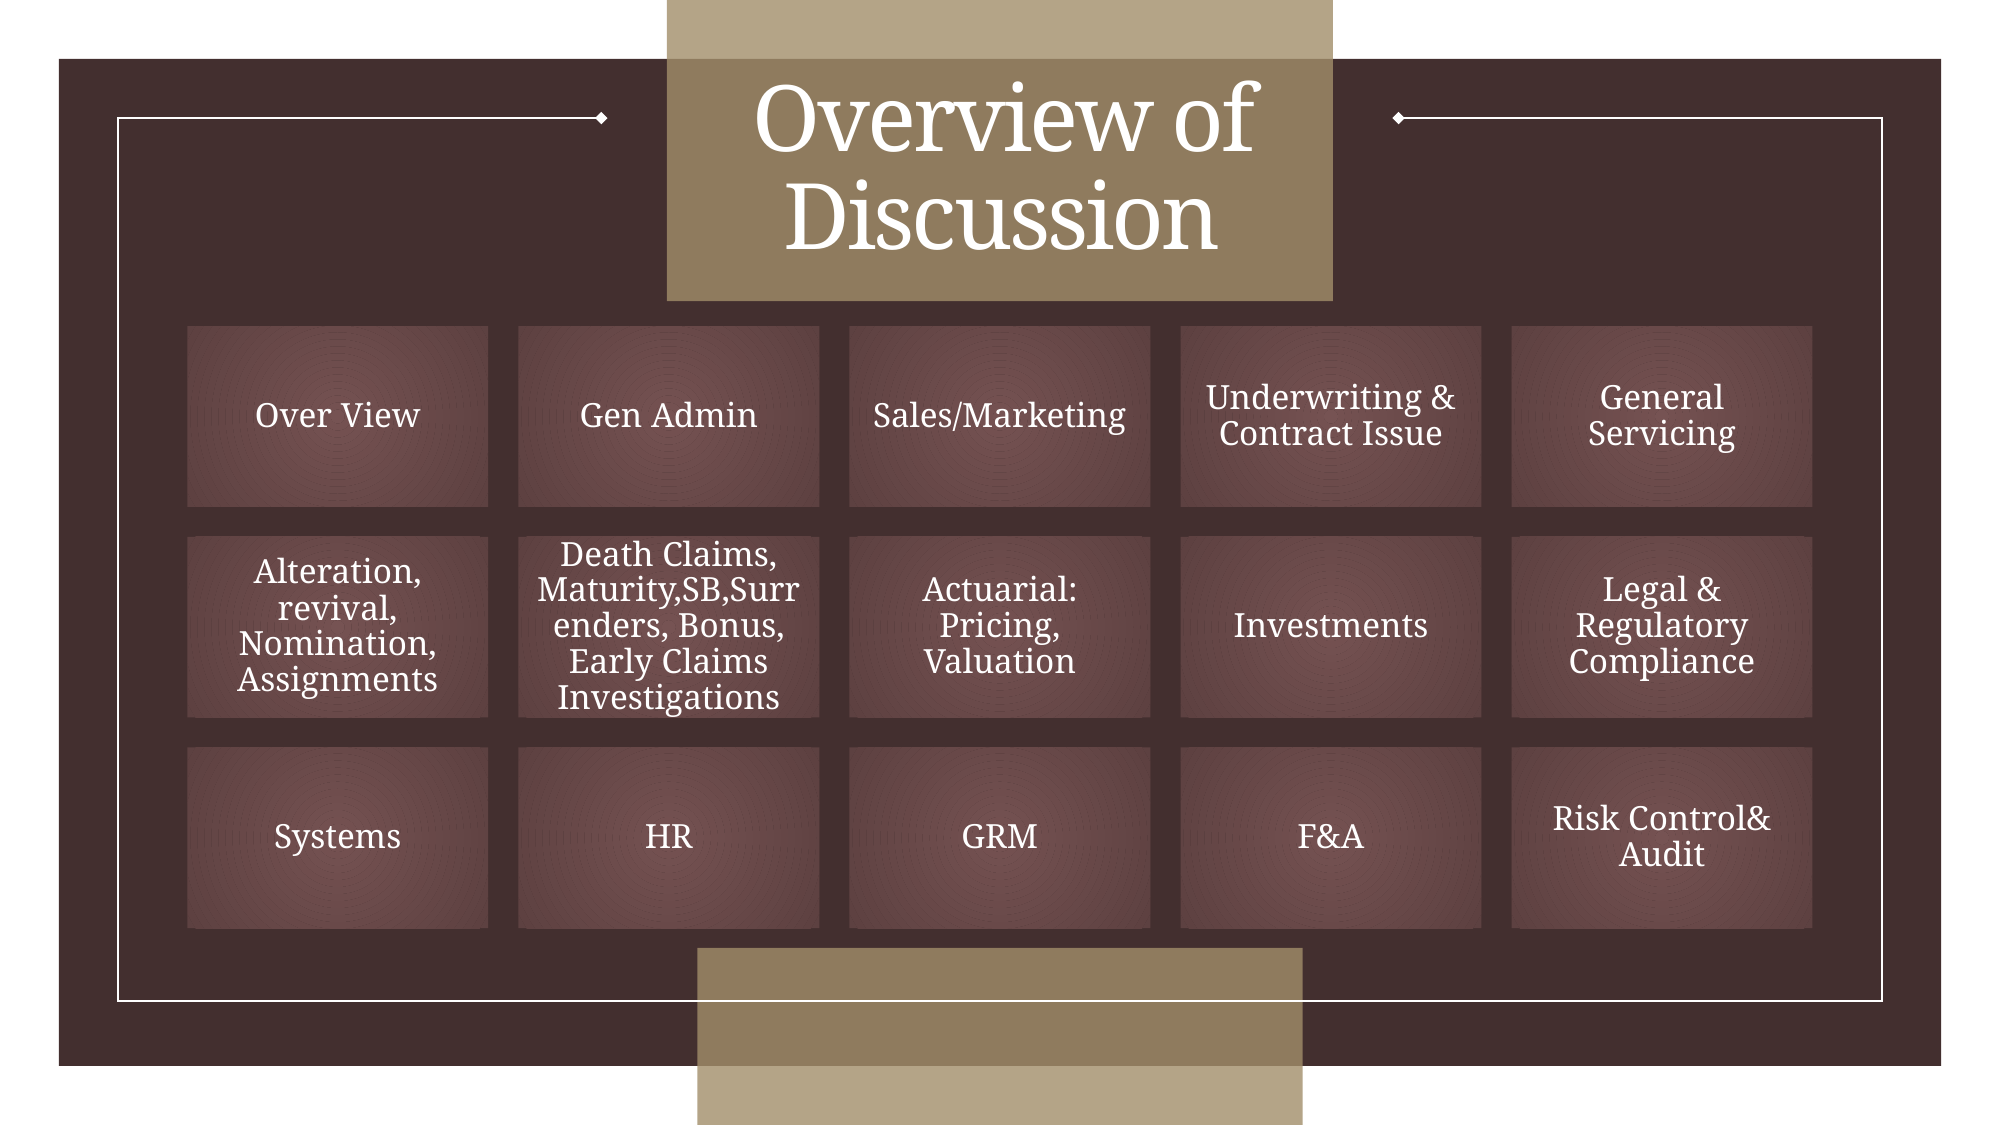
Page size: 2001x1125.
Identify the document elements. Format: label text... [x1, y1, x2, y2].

title Overview of Discussion [673, 59, 1332, 278]
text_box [160, 326, 1840, 929]
